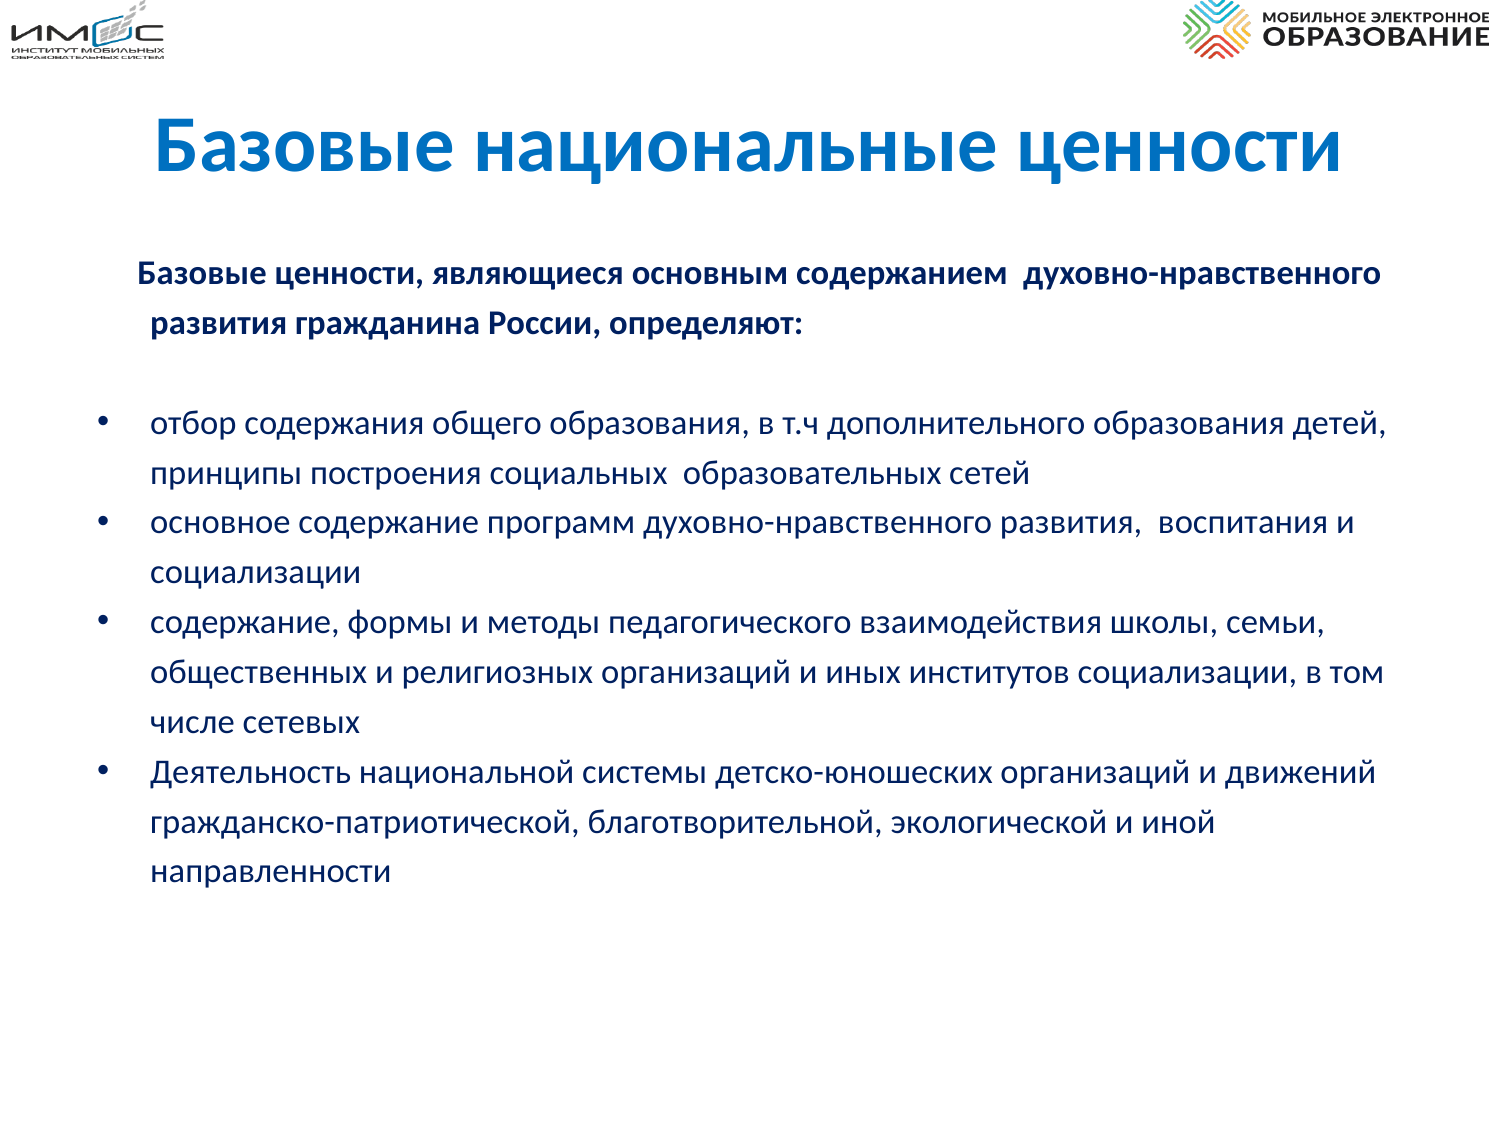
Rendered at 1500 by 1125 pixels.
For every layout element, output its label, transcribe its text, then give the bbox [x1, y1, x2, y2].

picture [1183, 0, 1489, 59]
picture [11, 0, 164, 59]
title Базовые национальные ценности [75, 45, 1425, 233]
list Базовые ценности, являющиеся основным содержанием духовно-нравственного развития гражданина России, определяют: отбор содержания общего образования, в т.ч дополнительного образования детей, принципы построения социальных образовательных сетей основное содержание программ духовно-нравственного развития, воспитания и социализации содержание, формы и методы педагогического взаимодействия школы, семьи, общественных и религиозных организаций и иных институтов социализации, в том числе сетевых Деятельность национальной системы детско-юношеских организаций и движений гражданско-патриотической, благотворительной, экологической и иной направленности [82, 210, 1478, 954]
